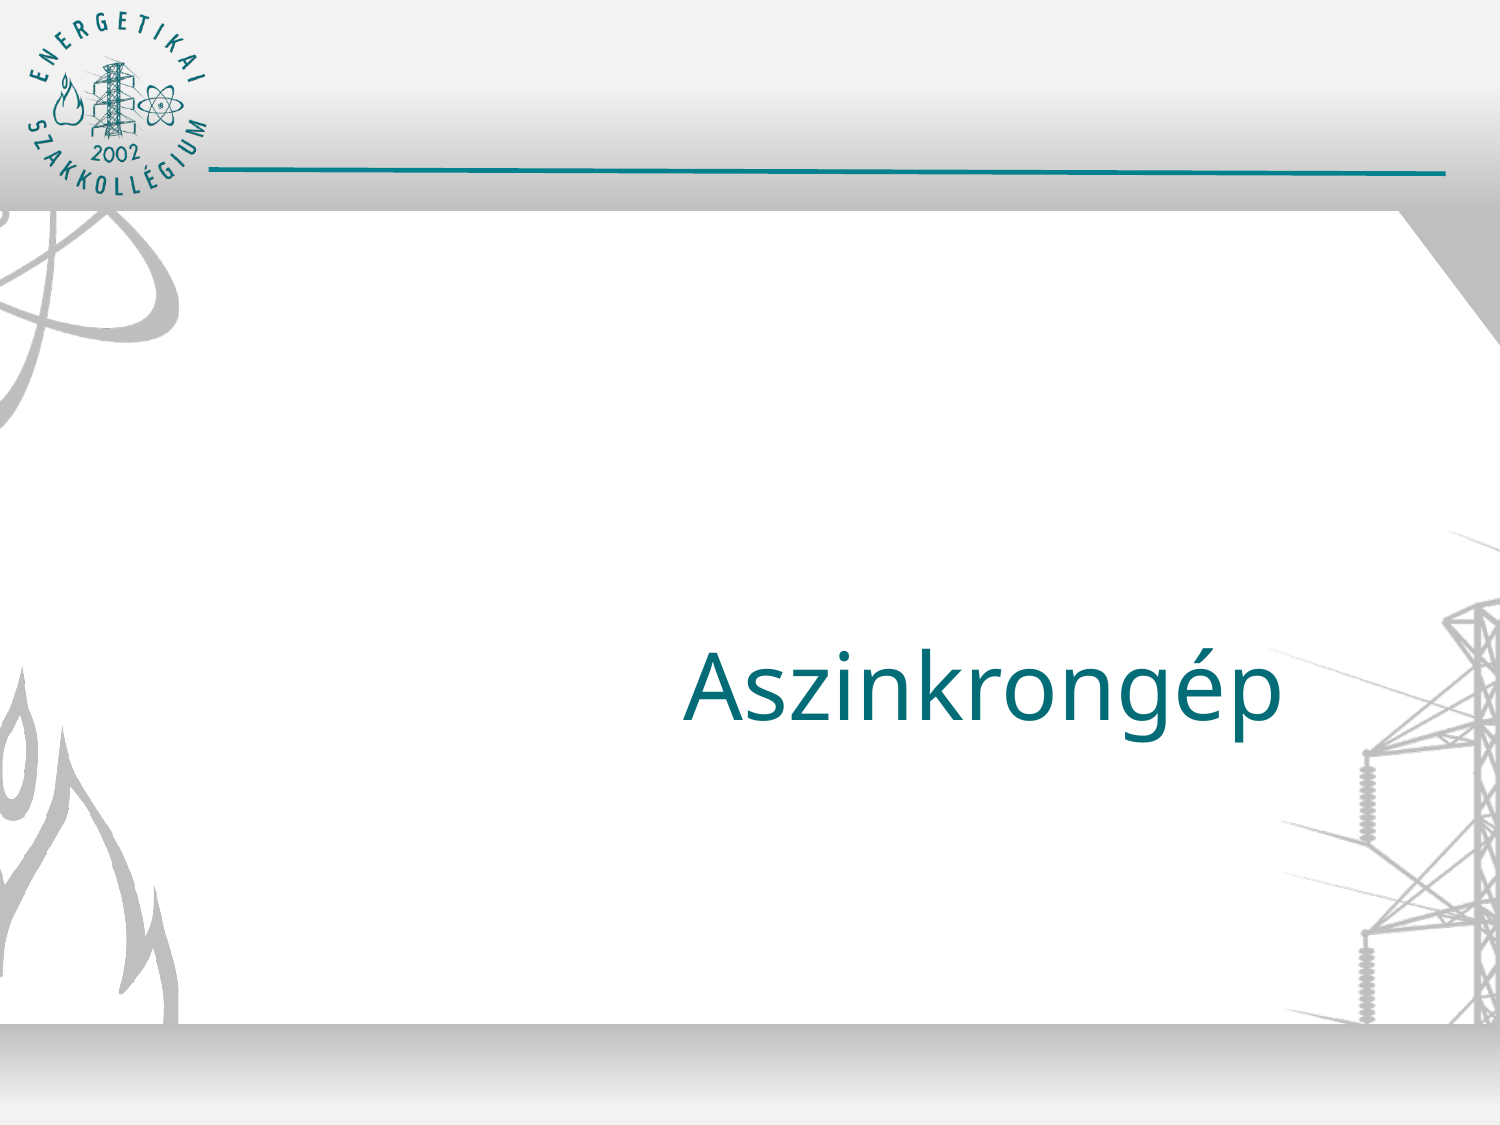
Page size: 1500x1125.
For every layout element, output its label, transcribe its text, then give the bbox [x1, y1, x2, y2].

picture [24, 10, 210, 196]
picture [1267, 530, 1500, 1026]
picture [0, 210, 179, 437]
picture [0, 666, 179, 1028]
title Aszinkrongép [176, 280, 1300, 749]
